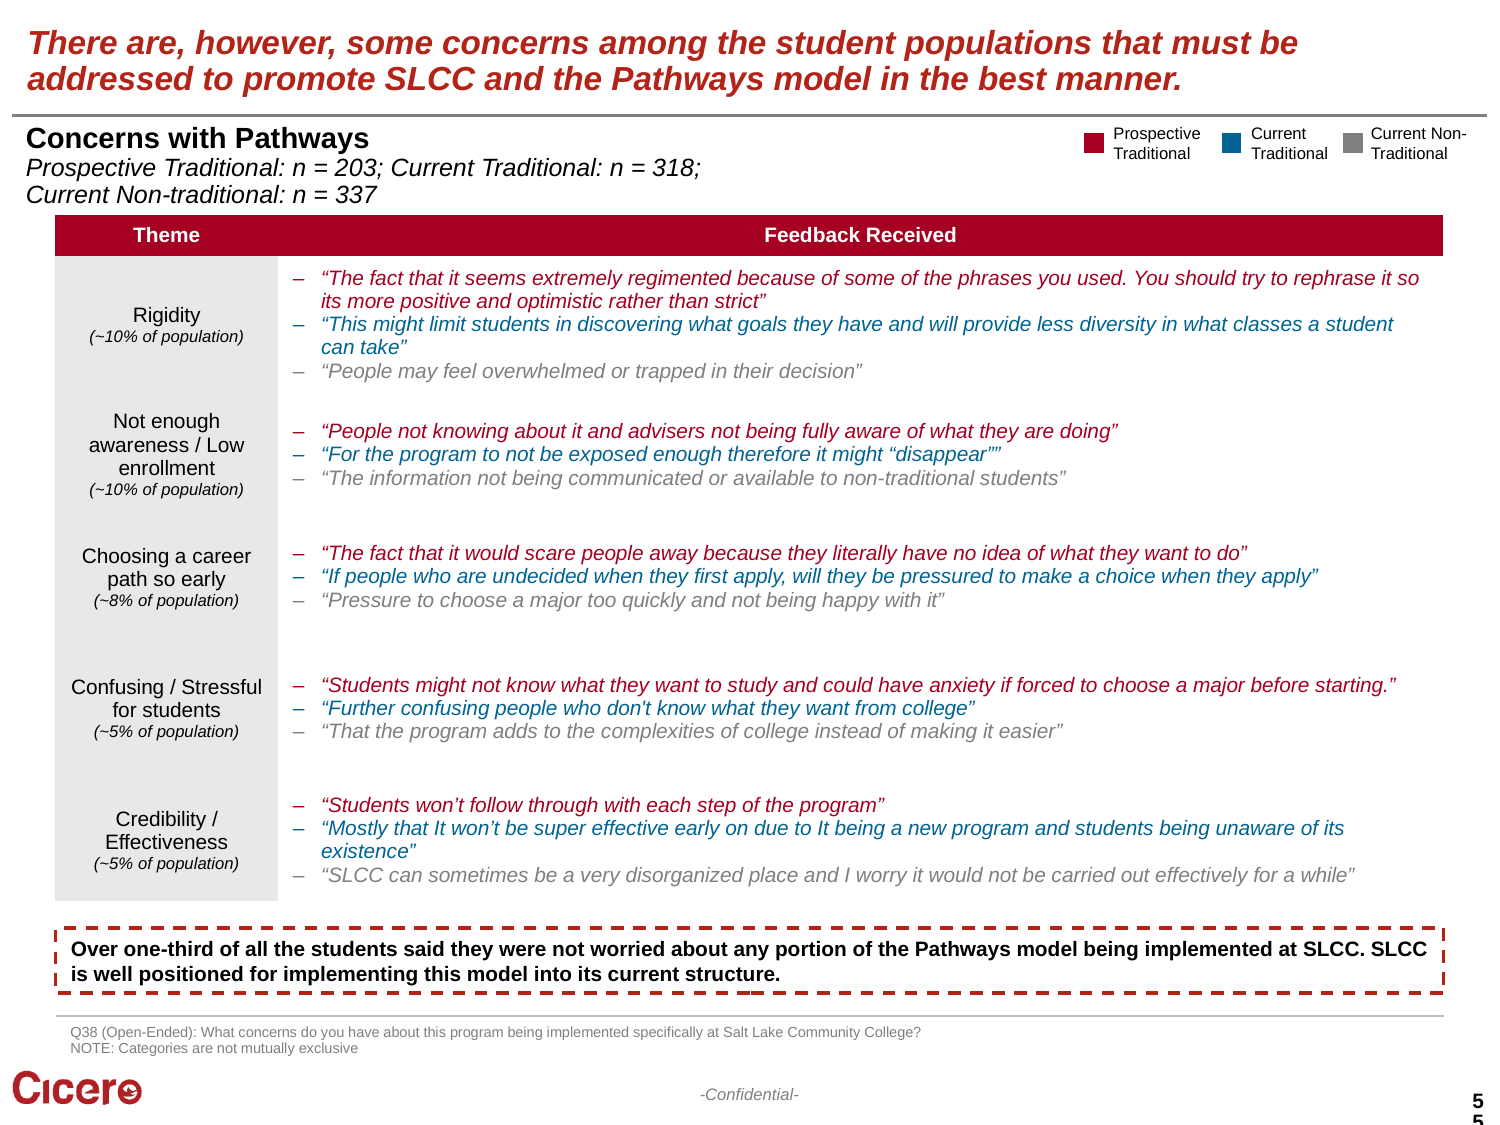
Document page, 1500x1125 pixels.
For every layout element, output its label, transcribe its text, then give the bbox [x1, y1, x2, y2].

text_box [55, 1015, 1445, 1121]
table_cell Credibility / Effectiveness (~5% of population) [55, 779, 278, 901]
table_cell “People not knowing about it and advisers not being fully aware of what they are doing” “For the program to not be exposed enough therefore it might “disappear”” “The information not being communicated or available to non-traditional students” [278, 393, 1443, 516]
picture [12, 1070, 55, 1106]
table_header Feedback Received [278, 215, 1443, 256]
text_box Prospective Traditional [1096, 132, 1222, 154]
table_cell “Students won’t follow through with each step of the program” “Mostly that It won’t be super effective early on due to It being a new program and students being unaware of its existence” “SLCC can sometimes be a very disorganized place and I worry it would not be carried out effectively for a while” [278, 779, 1443, 901]
text_box Current Traditional [1234, 132, 1354, 154]
table_cell “Students might not know what they want to study and could have anxiety if forced to choose a major before starting.” “Further confusing people who don't know what they want from college” “That the program adds to the complexities of college instead of making it easier” [278, 638, 1443, 779]
table_cell Not enough awareness / Low enrollment (~10% of population) [55, 393, 278, 516]
text_box [1084, 134, 1096, 153]
title There are, however, some concerns among the student populations that must be addressed to promote SLCC and the Pathways model in the best manner. [12, 9, 1488, 114]
table_header Theme [55, 215, 278, 256]
text_box Current Non-Traditional [1354, 132, 1500, 154]
table_cell Rigidity (~10% of population) [55, 256, 278, 393]
table_cell “The fact that it would scare people away because they literally have no idea of what they want to do” “If people who are undecided when they first apply, will they be pressured to make a choice when they apply” “Pressure to choose a major too quickly and not being happy with it” [278, 516, 1443, 638]
text_box Concerns with Pathways Prospective Traditional: n = 203; Current Traditional: n = 318; Current Non-traditional: n = 337 [10, 116, 795, 174]
text_box [1222, 134, 1234, 153]
table_cell “The fact that it seems extremely regimented because of some of the phrases you used. You should try to rephrase it so its more positive and optimistic rather than strict” “This might limit students in discovering what goals they have and will provide less diversity in what classes a student can take” “People may feel overwhelmed or trapped in their decision” [278, 256, 1443, 393]
table_cell Choosing a career path so early (~8% of population) [55, 516, 278, 638]
slide_number 55 [1461, 1086, 1488, 1113]
text_box [1343, 134, 1354, 153]
text_box Over one-third of all the students said they were not worried about any portion of the Pathways model being implemented at SLCC. SLCC is well positioned for implementing this model into its current structure. [55, 928, 1444, 994]
table_cell Confusing / Stressful for students (~5% of population) [55, 638, 278, 779]
